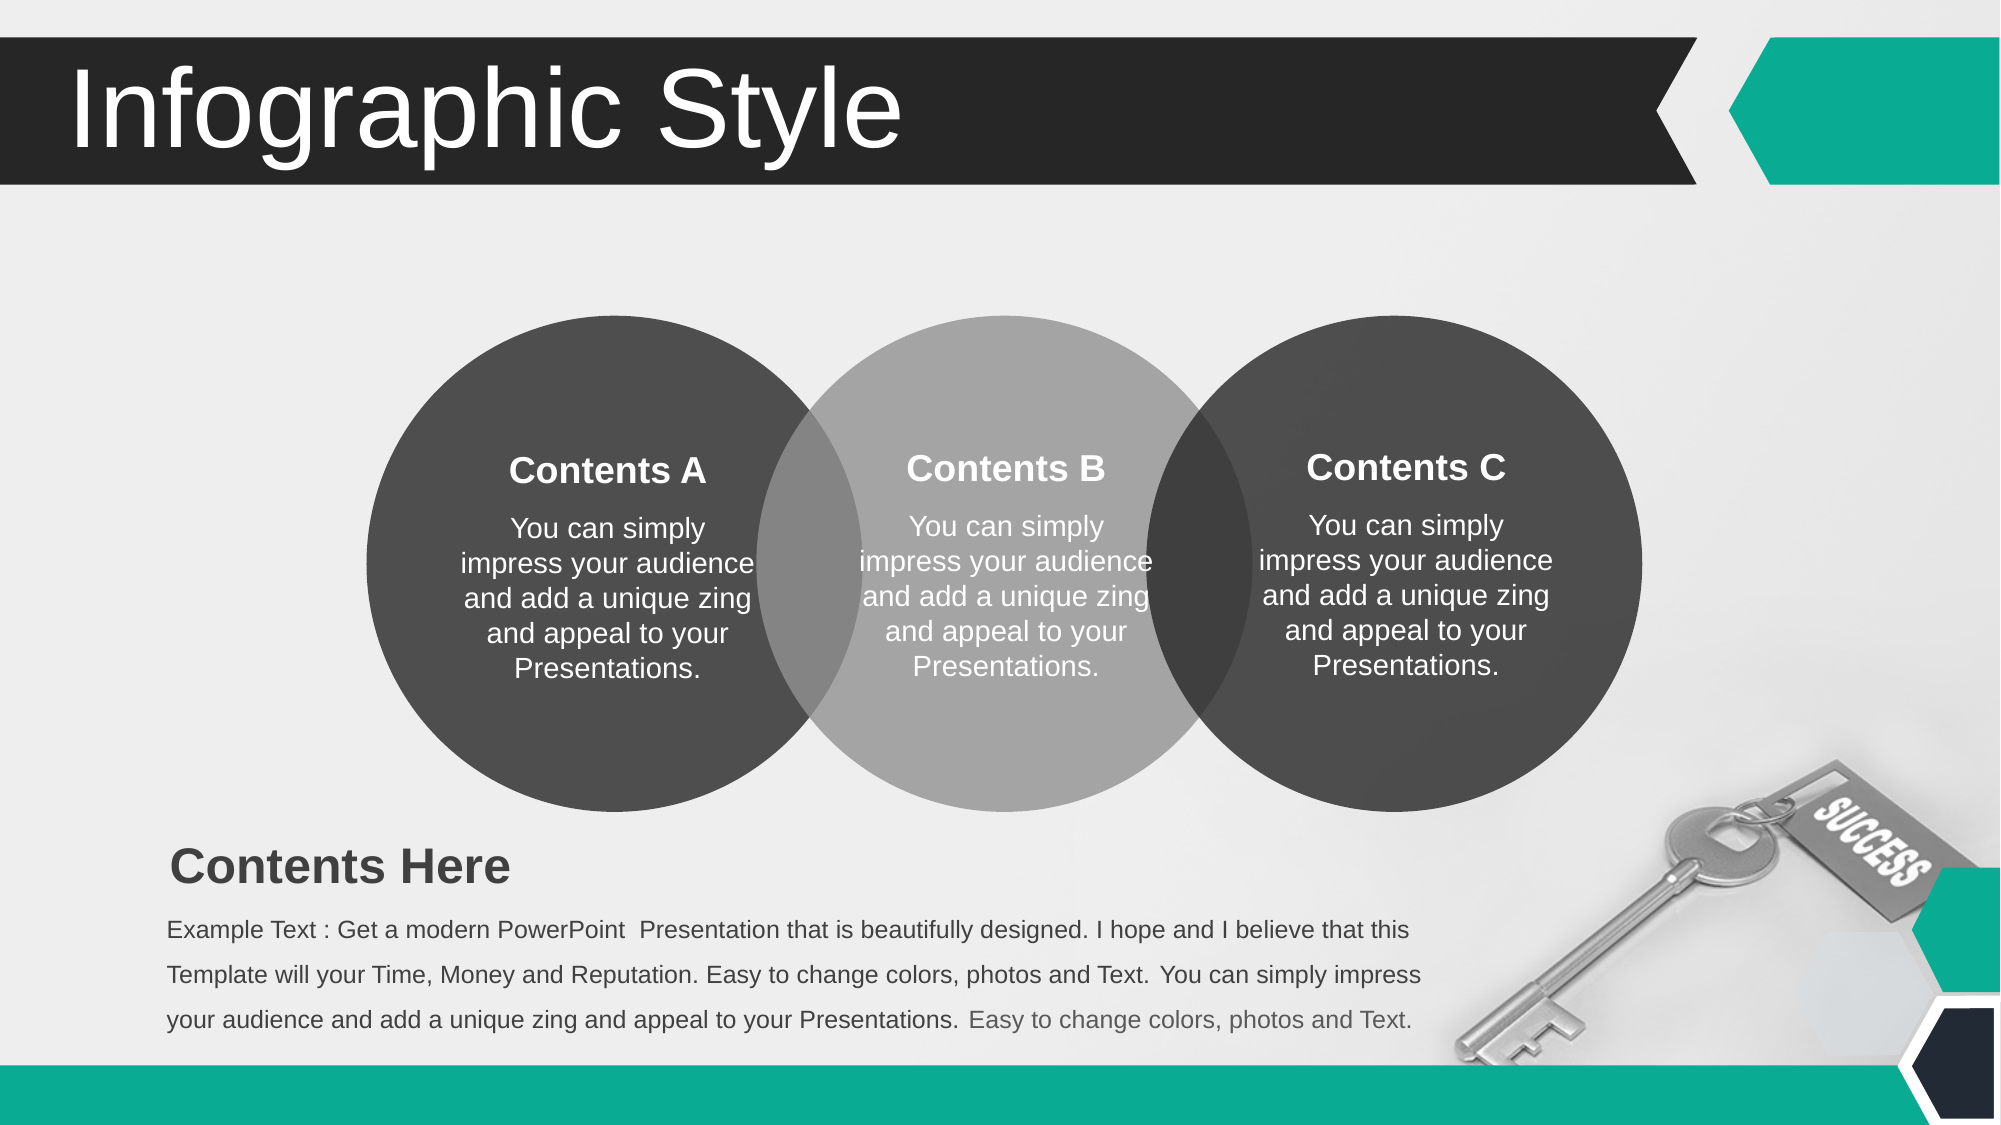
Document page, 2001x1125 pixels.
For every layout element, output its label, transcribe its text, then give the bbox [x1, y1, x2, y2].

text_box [843, 436, 1170, 693]
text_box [366, 315, 1643, 812]
picture [0, 0, 2001, 1065]
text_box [444, 438, 772, 694]
list Infographic Style [53, 51, 1952, 171]
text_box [1243, 435, 1570, 691]
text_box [154, 825, 1445, 1038]
